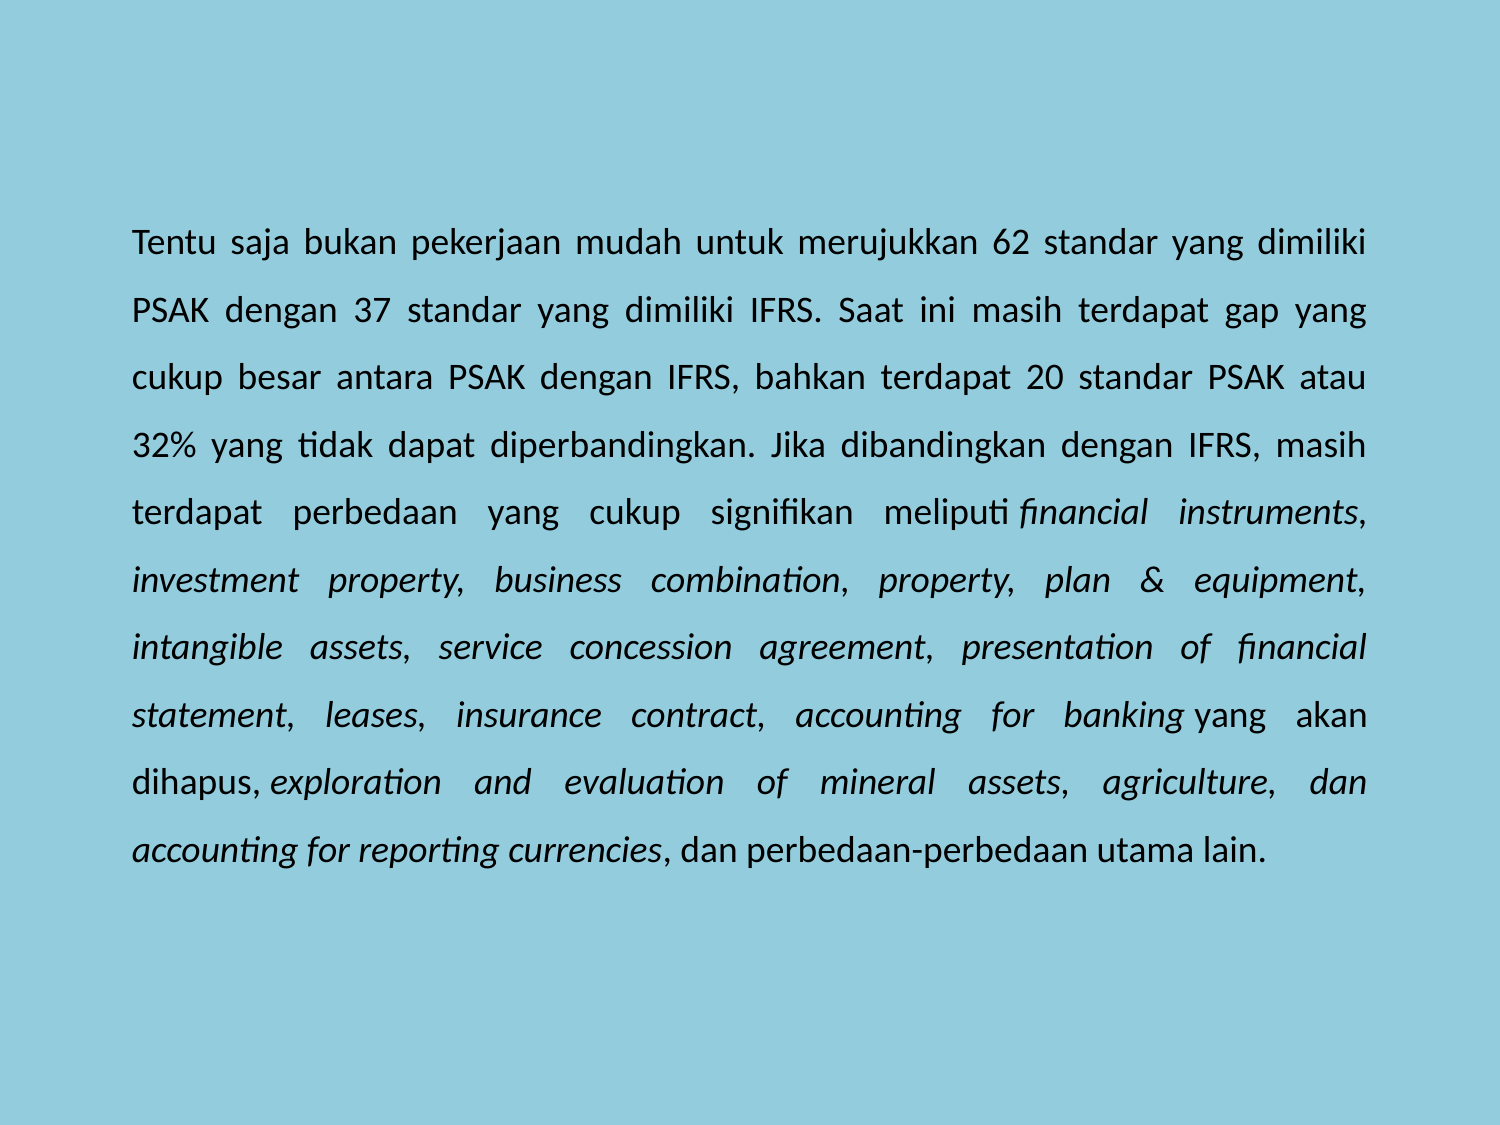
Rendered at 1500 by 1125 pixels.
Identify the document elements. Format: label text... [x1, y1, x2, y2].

text_box Tentu saja bukan pekerjaan mudah untuk merujukkan 62 standar yang dimiliki PSAK dengan 37 standar yang dimiliki IFRS. Saat ini masih terdapat gap yang cukup besar antara PSAK dengan IFRS, bahkan terdapat 20 standar PSAK atau 32% yang tidak dapat diperbandingkan. Jika dibandingkan dengan IFRS, masih terdapat perbedaan yang cukup signifikan meliputi financial instruments, investment property, business combination, property, plan & equipment, intangible assets, service concession agreement, presentation of financial statement, leases, insurance contract, accounting for banking yang akan dihapus, exploration and evaluation of mineral assets, agriculture, dan accounting for reporting currencies, dan perbedaan-perbedaan utama lain. [117, 187, 1383, 878]
